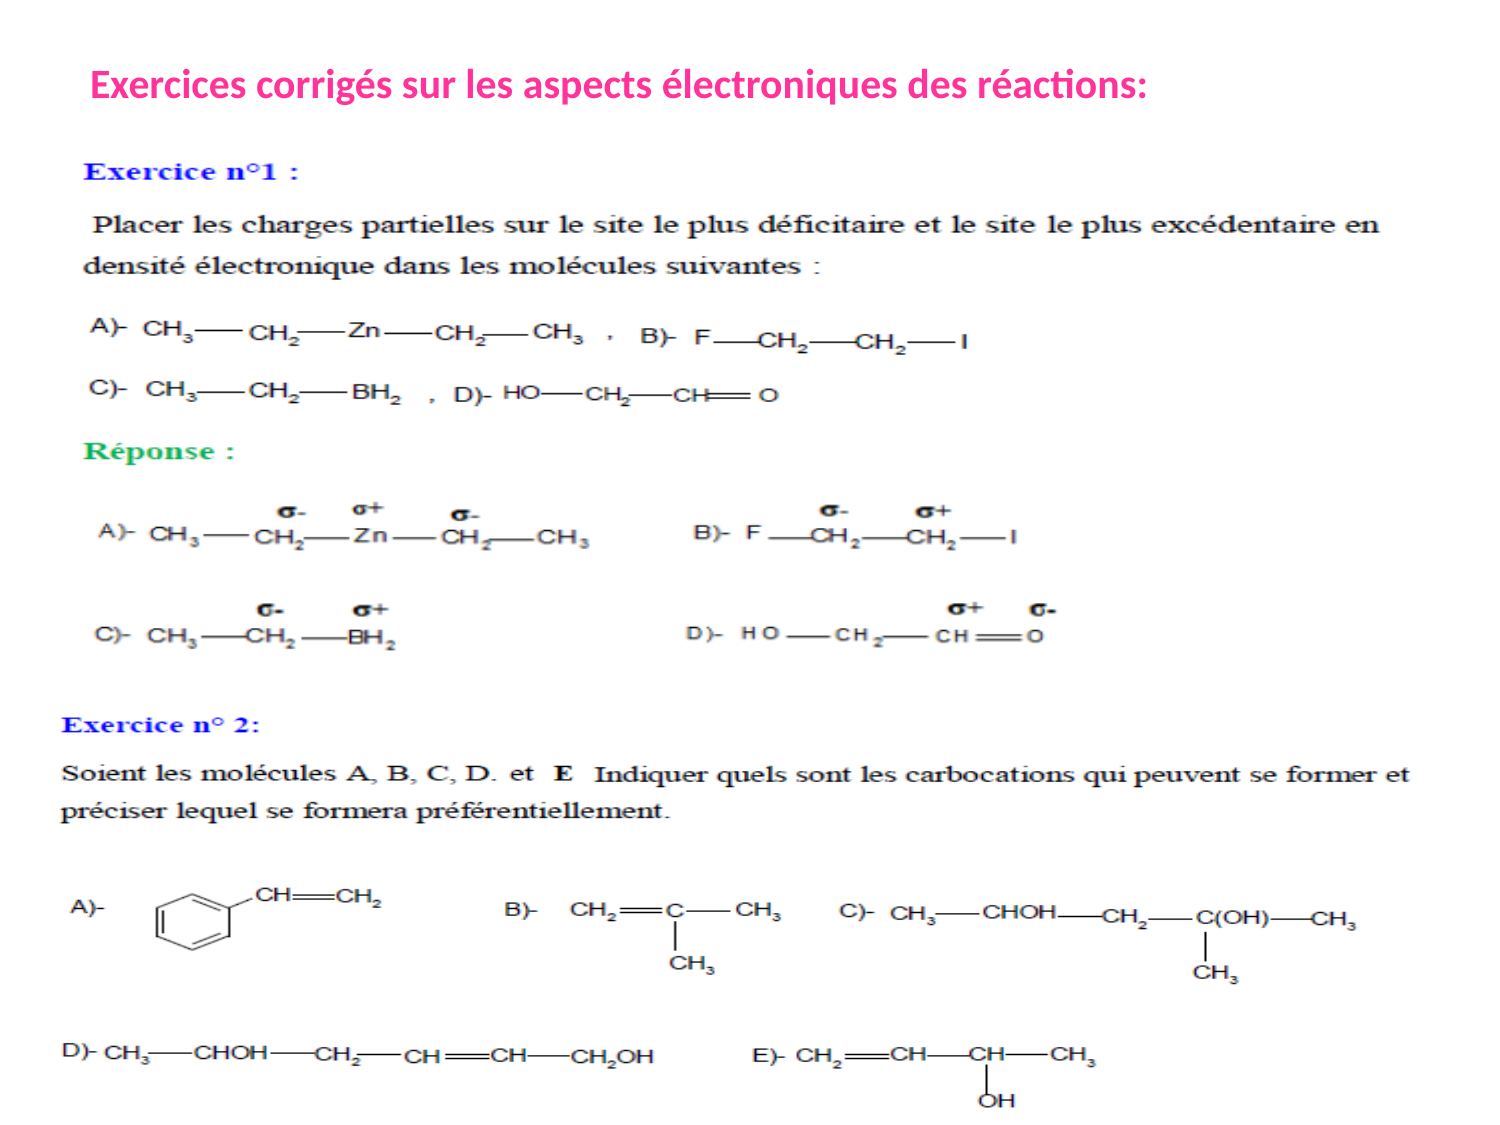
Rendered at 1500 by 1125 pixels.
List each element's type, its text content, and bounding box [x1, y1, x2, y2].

picture [58, 152, 1442, 680]
title Exercices corrigés sur les aspects électroniques des réactions: [75, 23, 1425, 141]
picture [46, 702, 1442, 1125]
